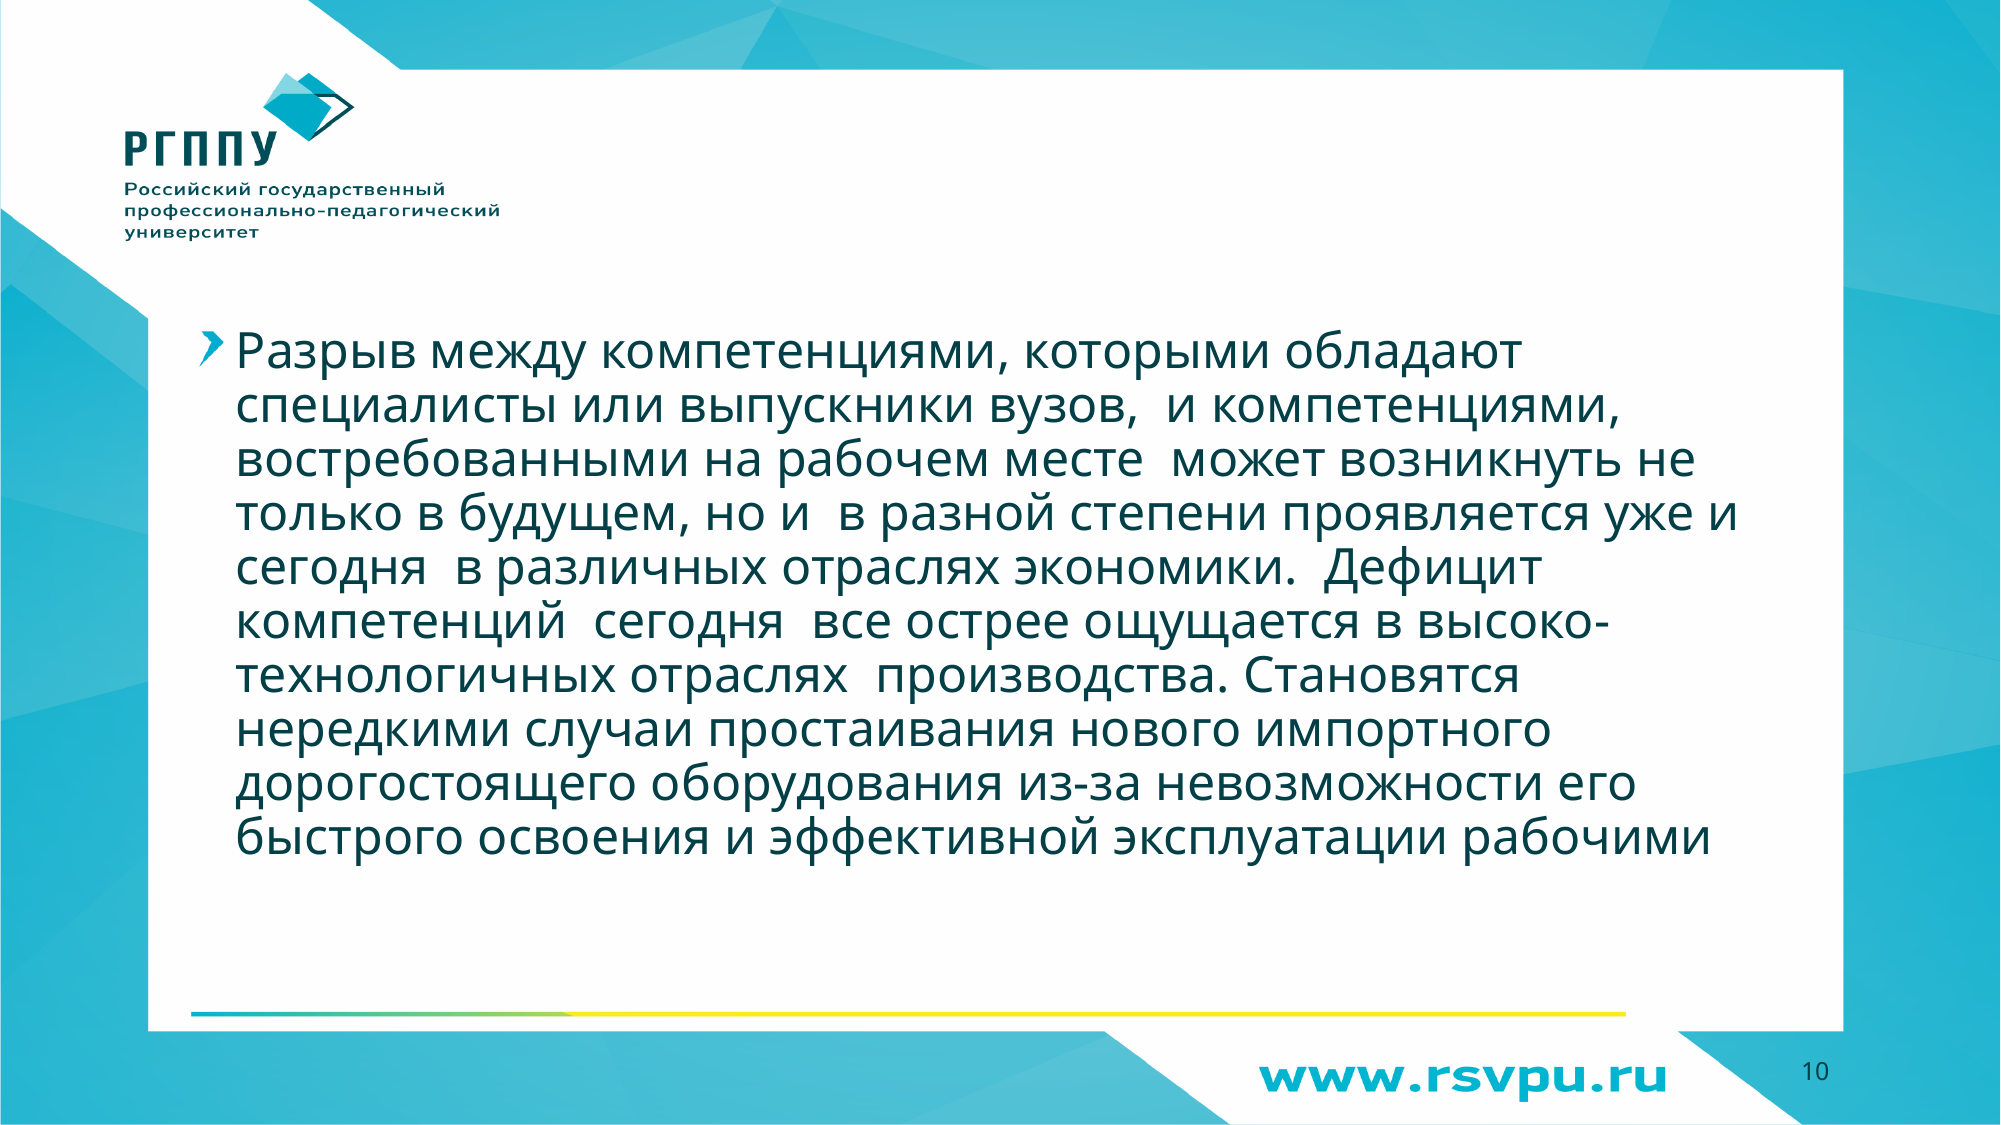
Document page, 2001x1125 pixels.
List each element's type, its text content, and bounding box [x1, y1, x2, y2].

picture [0, 0, 2001, 1125]
list Разрыв между компетенциями, которыми обладают специалисты или выпускники вузов, и компетенциями, востребованными на рабочем месте может возникнуть не только в будущем, но и в разной степени проявляется уже и сегодня в различных отраслях экономики. Дефицит компетенций сегодня все острее ощущается в высоко-технологичных отраслях производства. Становятся нередкими случаи простаивания нового импортного дорогостоящего оборудования из-за невозможности его быстрого освоения и эффективной эксплуатации рабочими [183, 317, 1813, 988]
slide_number 10 [1774, 1042, 1845, 1103]
